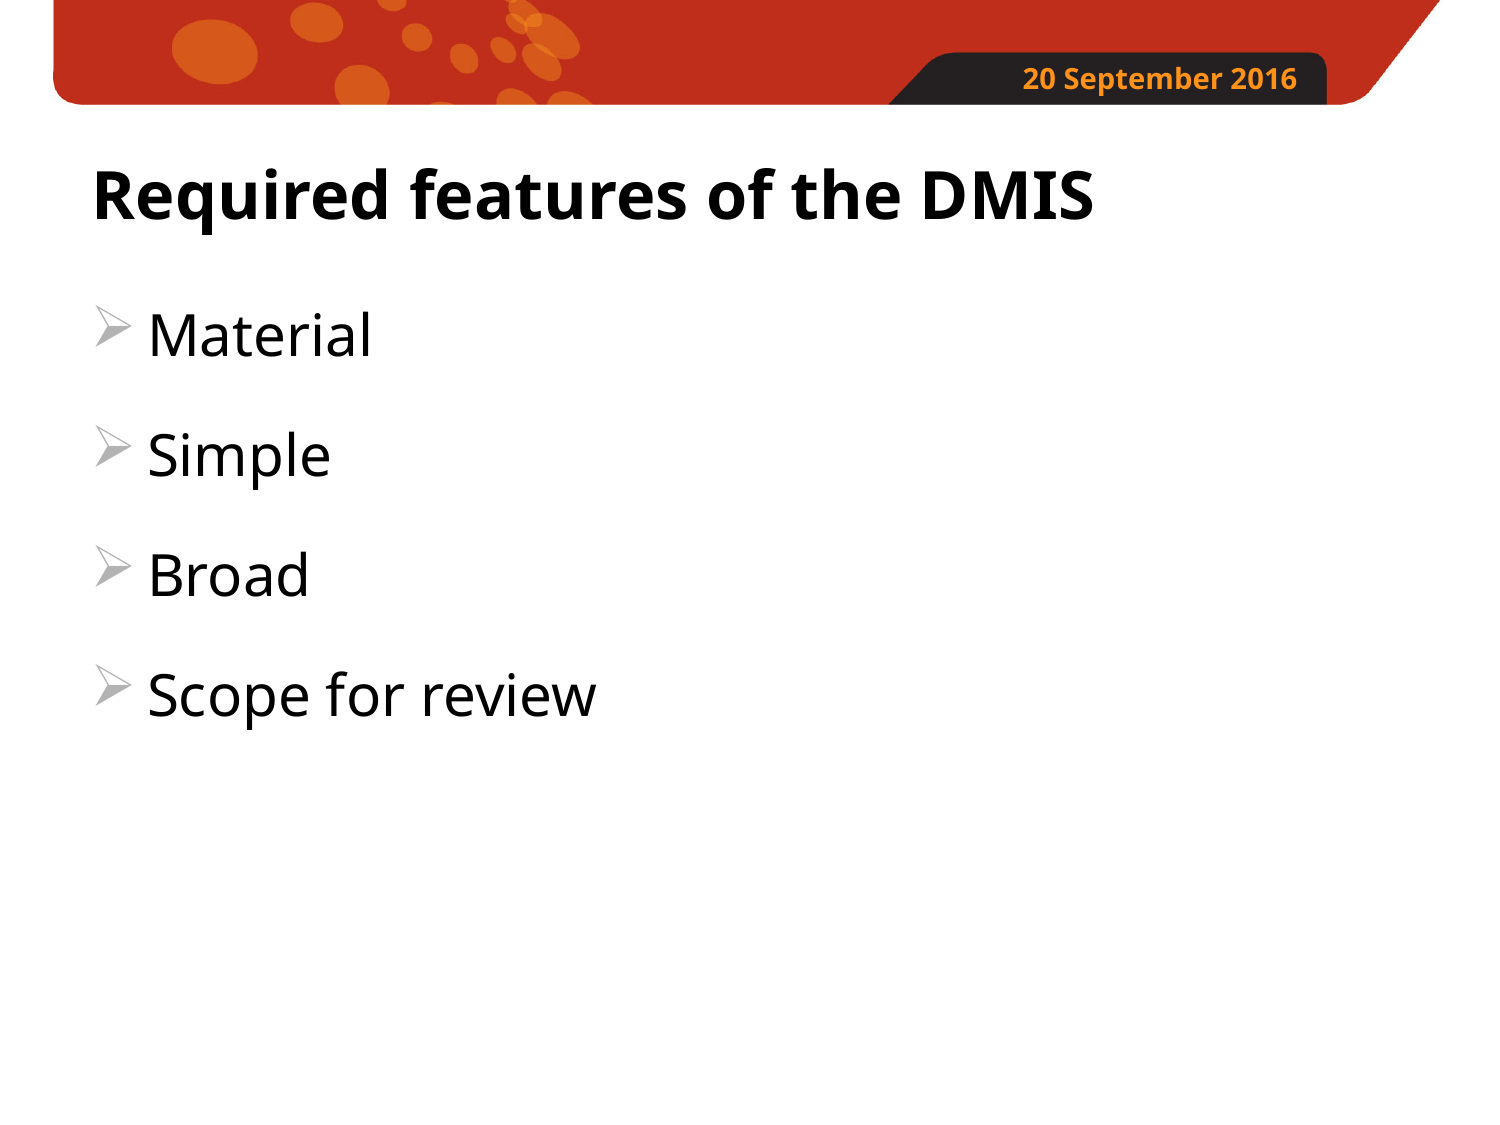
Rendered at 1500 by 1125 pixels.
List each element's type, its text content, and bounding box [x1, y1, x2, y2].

title Required features of the DMIS [76, 145, 1415, 242]
list Material Simple Broad Scope for review [75, 290, 1414, 741]
picture [0, 0, 1500, 1125]
